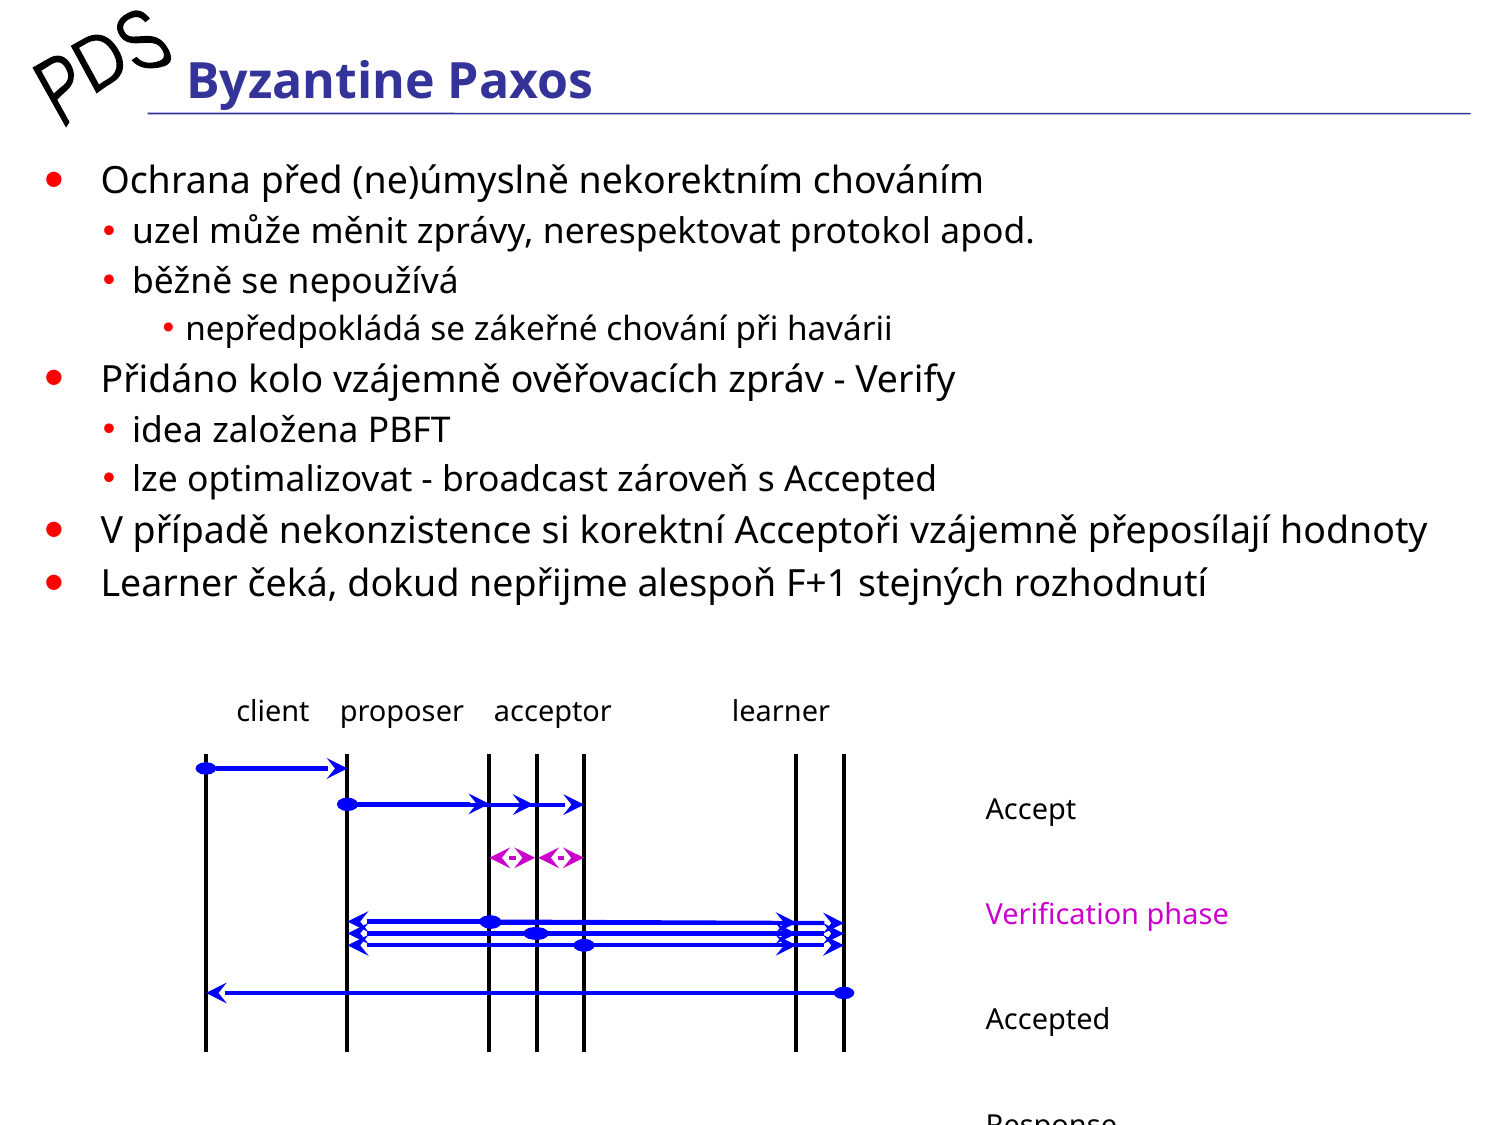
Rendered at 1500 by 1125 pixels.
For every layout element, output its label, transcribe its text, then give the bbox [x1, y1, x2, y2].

title Byzantine Paxos [171, 31, 1471, 126]
text_box client proposer acceptor learner [221, 656, 846, 736]
text_box Accept Verification phase Accepted Response [970, 754, 1245, 1125]
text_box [347, 921, 583, 946]
list Ochrana před (ne)úmyslně nekorektním chováním uzel může měnit zprávy, nerespektovat protokol apod. běžně se nepoužívá nepředpokládá se zákeřné chování při havárii Přidáno kolo vzájemně ověřovacích zpráv - Verify idea založena PBFT lze optimalizovat - broadcast zároveň s Accepted V případě nekonzistence si korektní Acceptoři vzájemně přeposílají hodnoty Learner čeká, dokud nepřijme alespoň F+1 stejných rozhodnutí [29, 148, 1471, 636]
